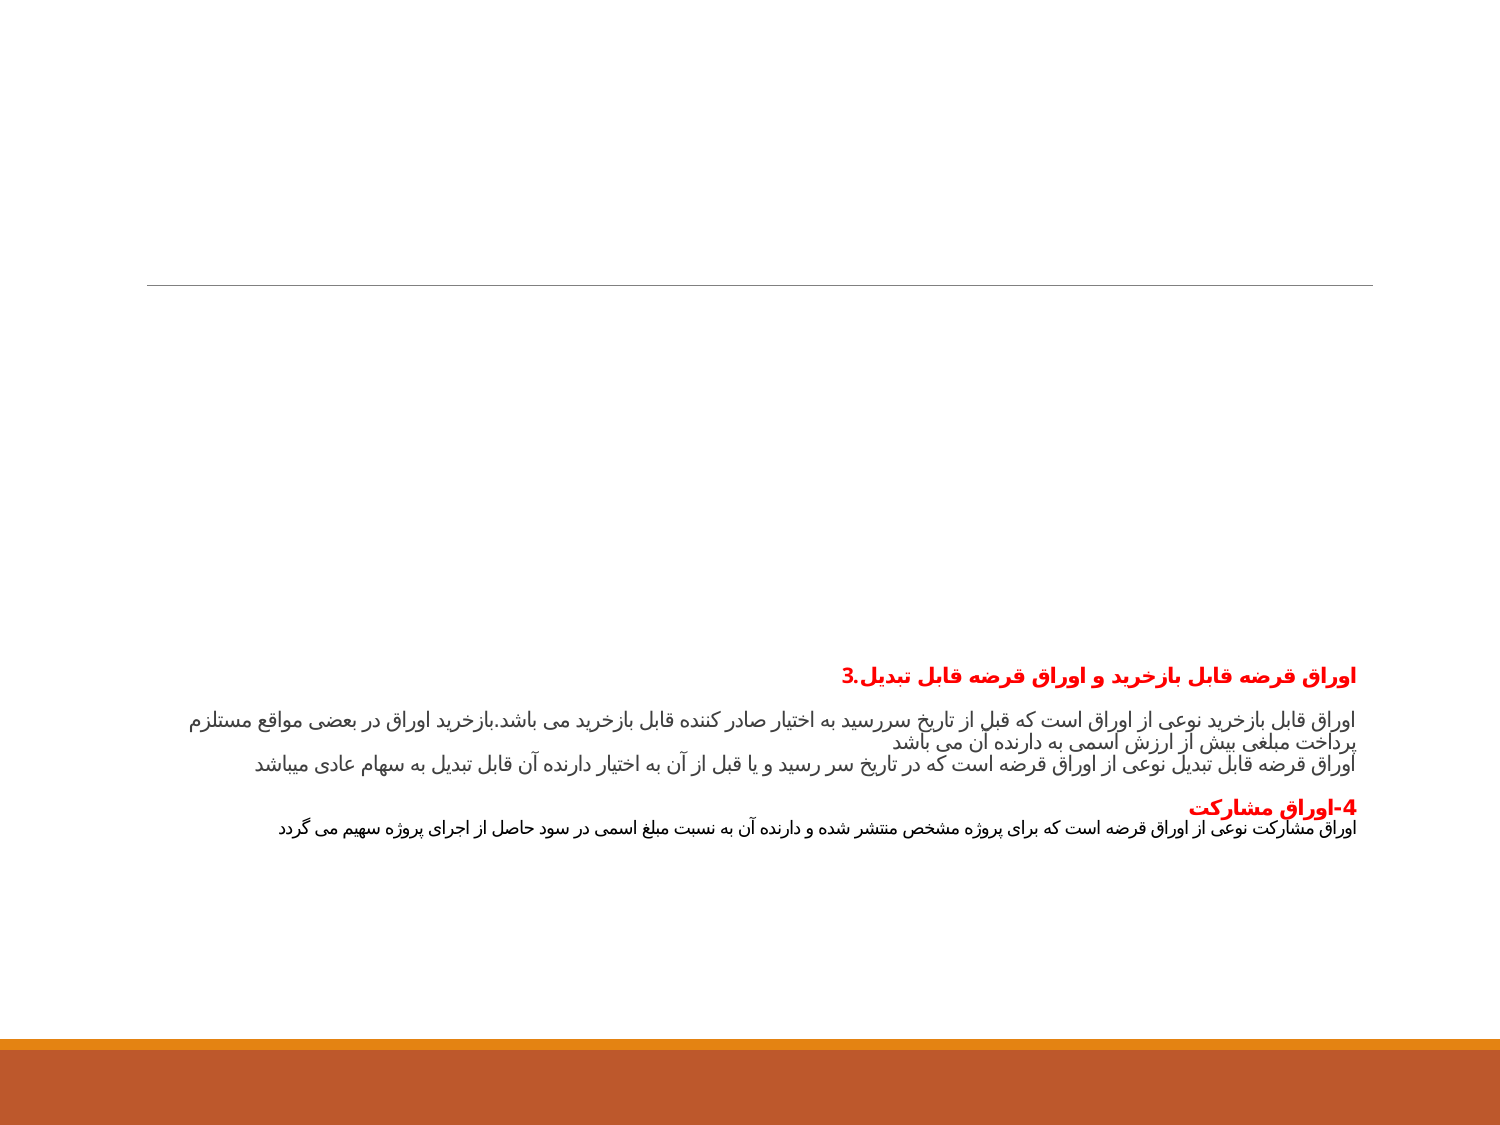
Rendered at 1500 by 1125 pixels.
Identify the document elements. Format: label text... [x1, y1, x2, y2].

title 3.اوراق قرضه قابل بازخرید و اوراق قرضه قابل تبدیل اوراق قابل بازخرید نوعی از اوراق است که قبل از تاریخ سررسید به اختیار صادر کننده قابل بازخرید می باشد.بازخرید اوراق در بعضی مواقع مستلزم پرداخت مبلغی بیش از ارزش اسمی به دارنده آن می باشد اوراق قرضه قابل تبدیل نوعی از اوراق قرضه است که در تاریخ سر رسید و یا قبل از آن به اختیار دارنده آن قابل تبدیل به سهام عادی میباشد 4-اوراق مشارکت اوراق مشارکت نوعی از اوراق قرضه است که برای پروژه مشخص منتشر شده و دارنده آن به نسبت مبلغ اسمی در سود حاصل از اجرای پروژه سهیم می گردد [135, 655, 1373, 894]
